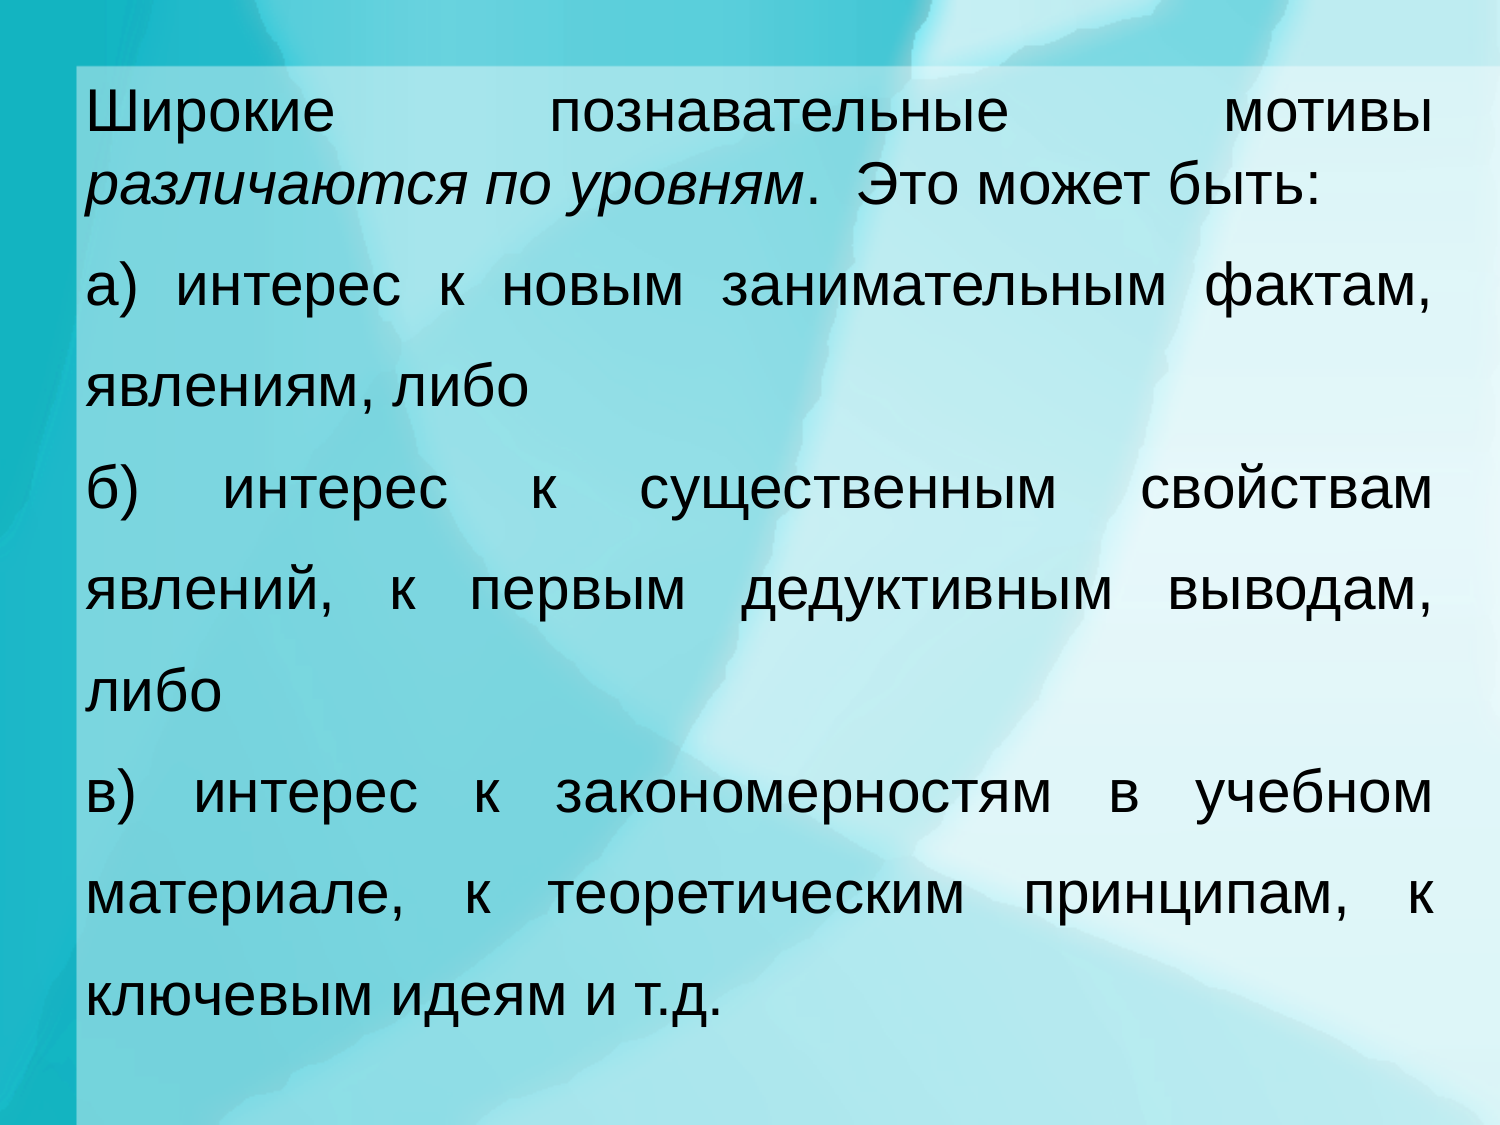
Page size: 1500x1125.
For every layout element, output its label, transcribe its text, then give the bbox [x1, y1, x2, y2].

text_box Широкие познавательные мотивы различаются по уровням. Это может быть: а) интерес к новым занимательным фактам, явлениям, либо б) интерес к существенным свойствам явлений, к первым дедуктивным выводам, либо в) интерес к закономерностям в учебном материале, к теоретическим принципам, к ключевым идеям и т.д. [85, 57, 1436, 1042]
picture [0, 0, 1500, 1125]
